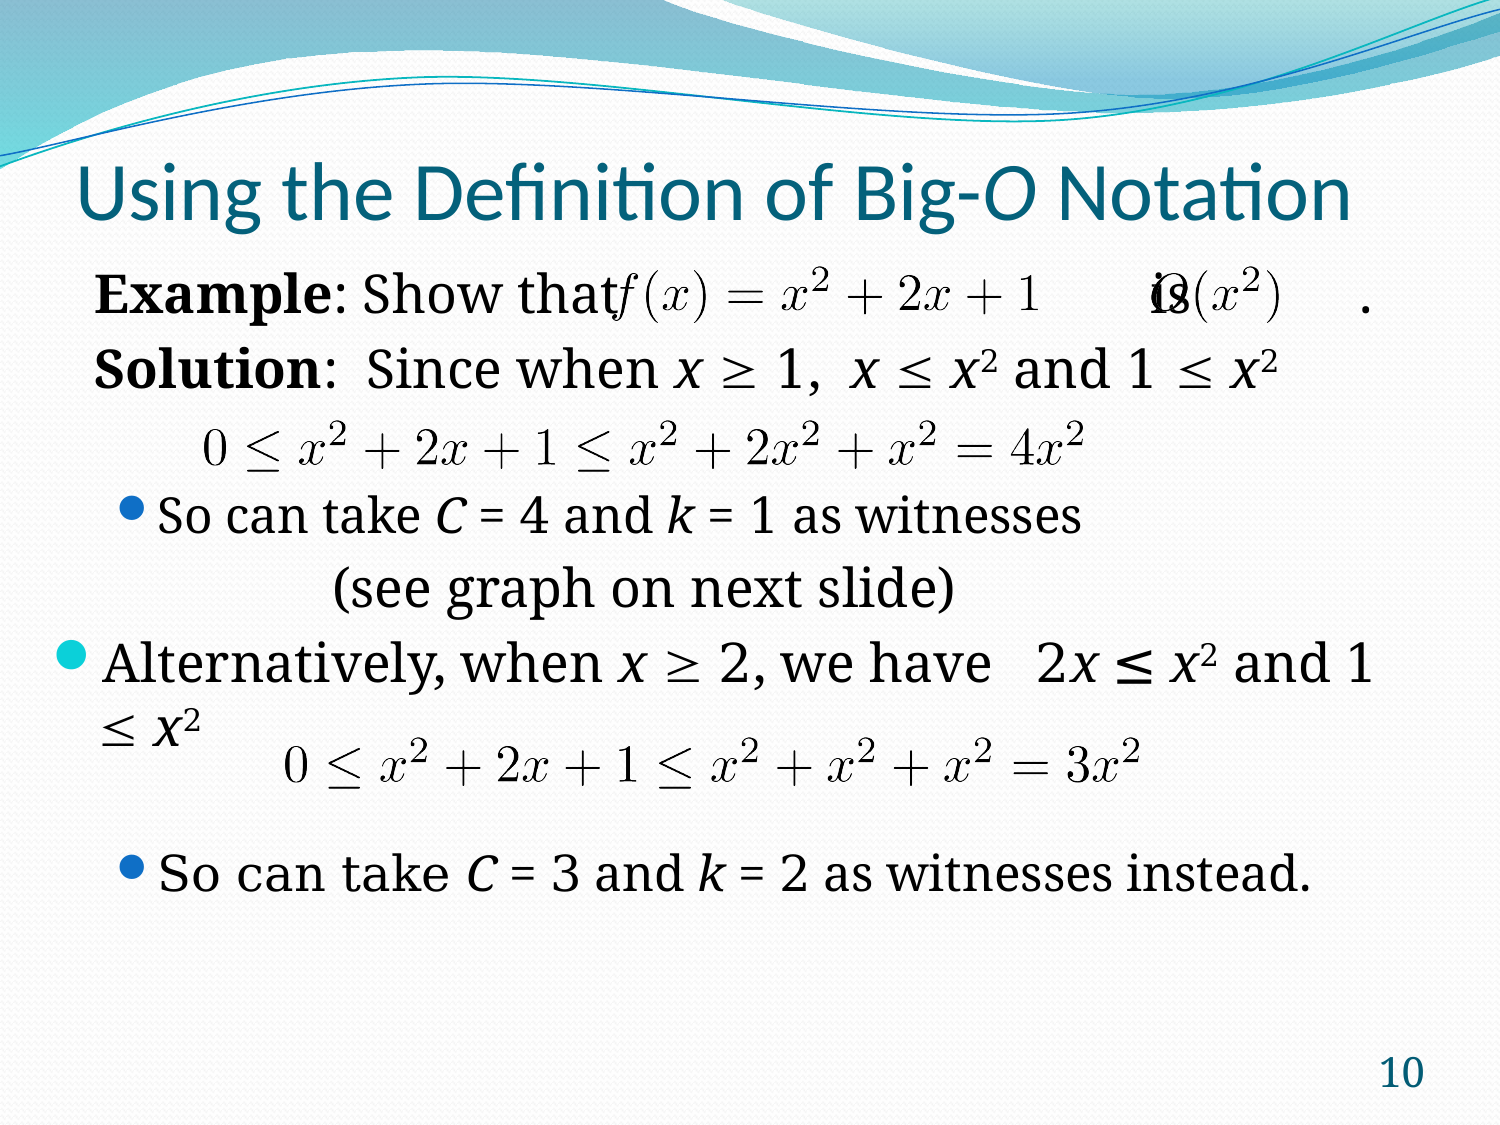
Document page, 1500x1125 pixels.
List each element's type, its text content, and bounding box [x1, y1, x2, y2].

title Miscellaneous Q facts/confusion [1144, 267, 1285, 336]
title Miscellaneous Q facts/confusion [278, 738, 1144, 800]
picture [1151, 266, 1280, 324]
picture [203, 420, 1083, 472]
slide_number 10 [1299, 1042, 1425, 1103]
picture [285, 737, 1139, 789]
title Using the Definition of Big-O Notation [75, 50, 1425, 238]
list Example: Show that is . Solution: Since when x  1, x  x2 and 1  x2 So can take C = 4 and k = 1 as witnesses (see graph on next slide) Alternatively, when x  2, we have 2x ≤ x2 and 1  x2 So can take C = 3 and k = 2 as witnesses instead. [37, 251, 1450, 972]
title Miscellaneous Q facts/confusion [605, 267, 1045, 336]
title Miscellaneous Q facts/confusion [197, 422, 1089, 485]
picture [612, 266, 1038, 323]
